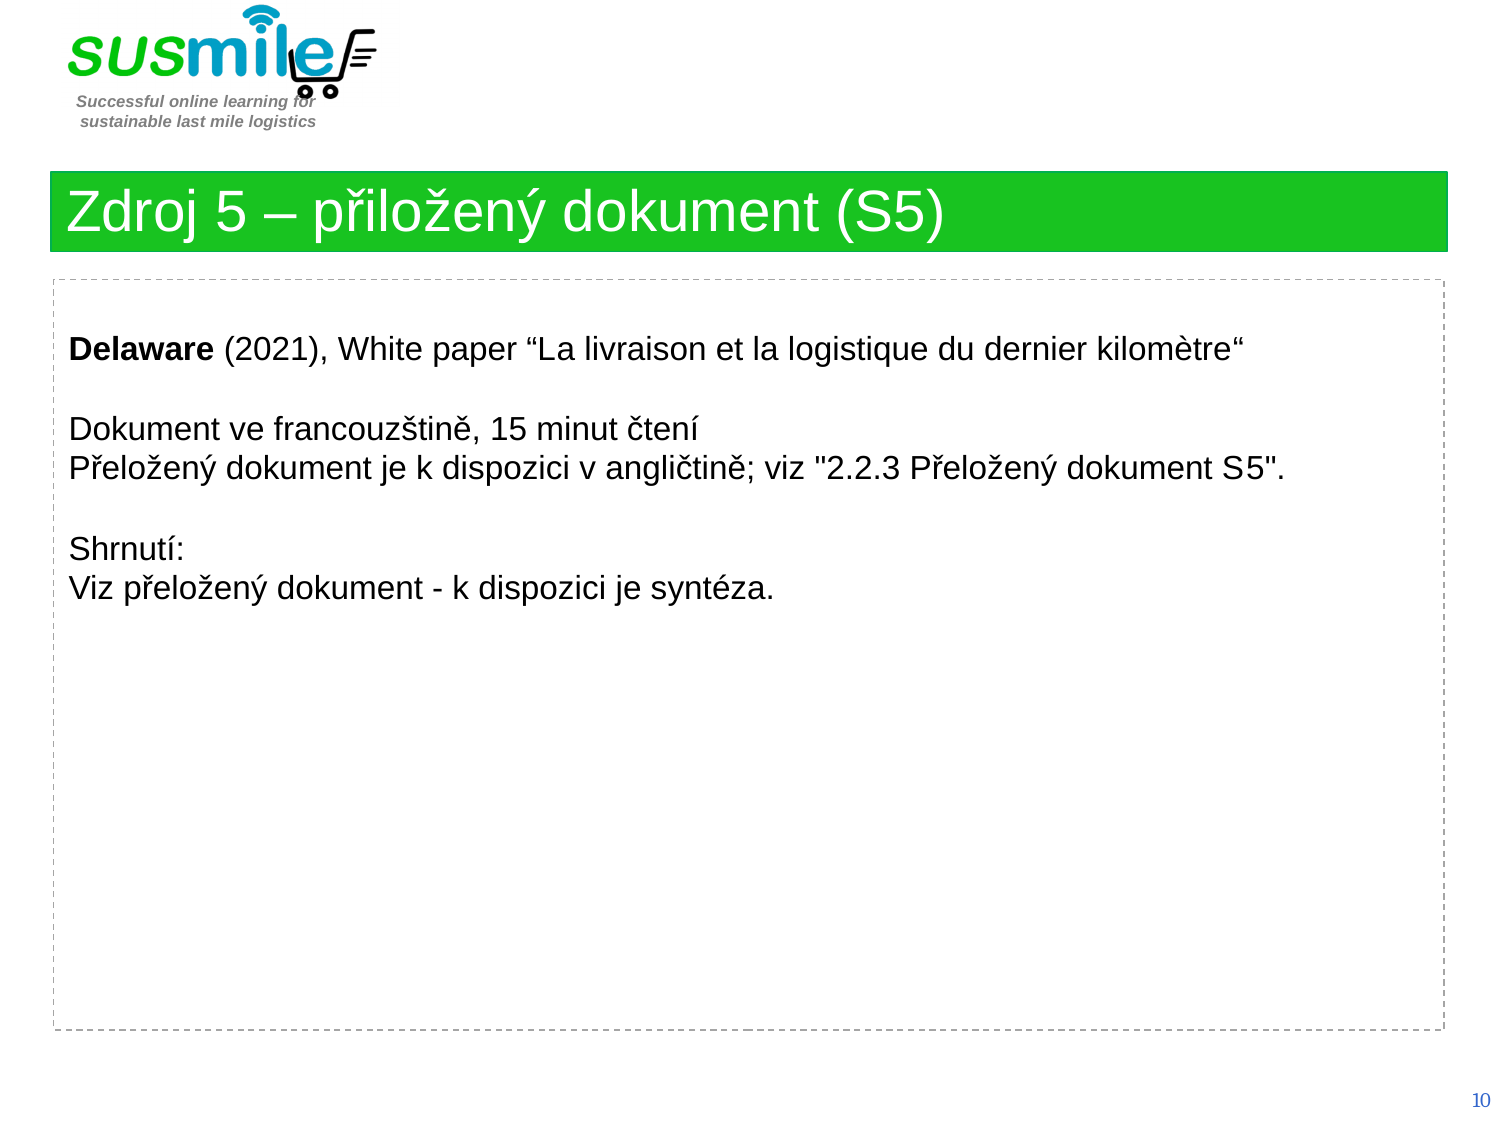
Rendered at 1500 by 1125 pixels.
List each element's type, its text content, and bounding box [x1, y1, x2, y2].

text_box Zdroj 5 – přiložený dokument (S5) [51, 171, 1448, 252]
text_box Delaware (2021), White paper “La livraison et la logistique du dernier kilomètre“ Dokument ve francouzštině, 15 minut čtení Přeložený dokument je k dispozici v angličtině; viz "2.2.3 Přeložený dokument S5". Shrnutí: Viz přeložený dokument - k dispozici je syntéza. [53, 279, 1445, 1030]
picture [61, 0, 400, 107]
slide_number 10 [1156, 1069, 1500, 1125]
